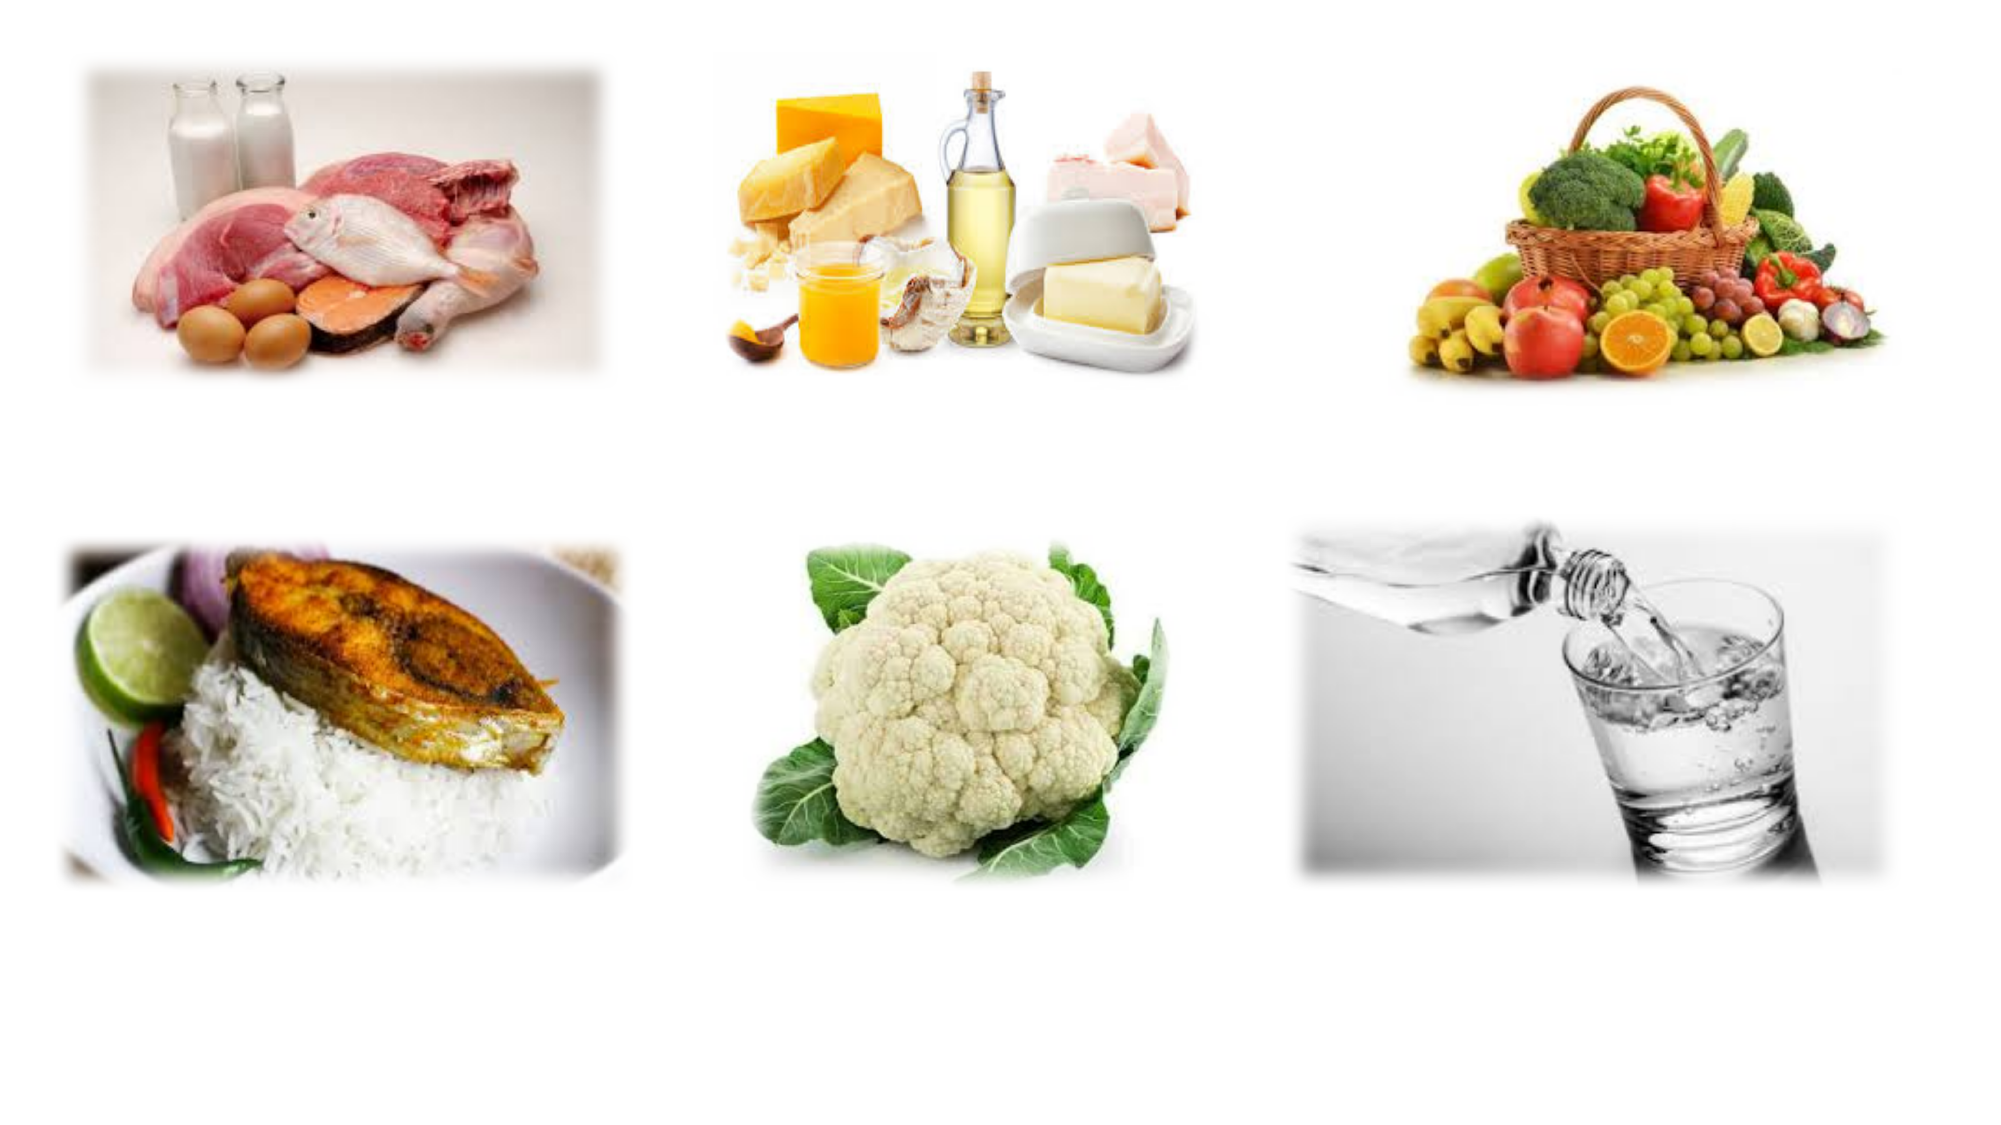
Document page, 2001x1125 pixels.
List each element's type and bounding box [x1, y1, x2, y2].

picture [742, 534, 1182, 892]
picture [1388, 68, 1902, 406]
picture [54, 534, 633, 892]
picture [69, 52, 618, 390]
picture [1284, 512, 1902, 892]
picture [713, 52, 1211, 390]
